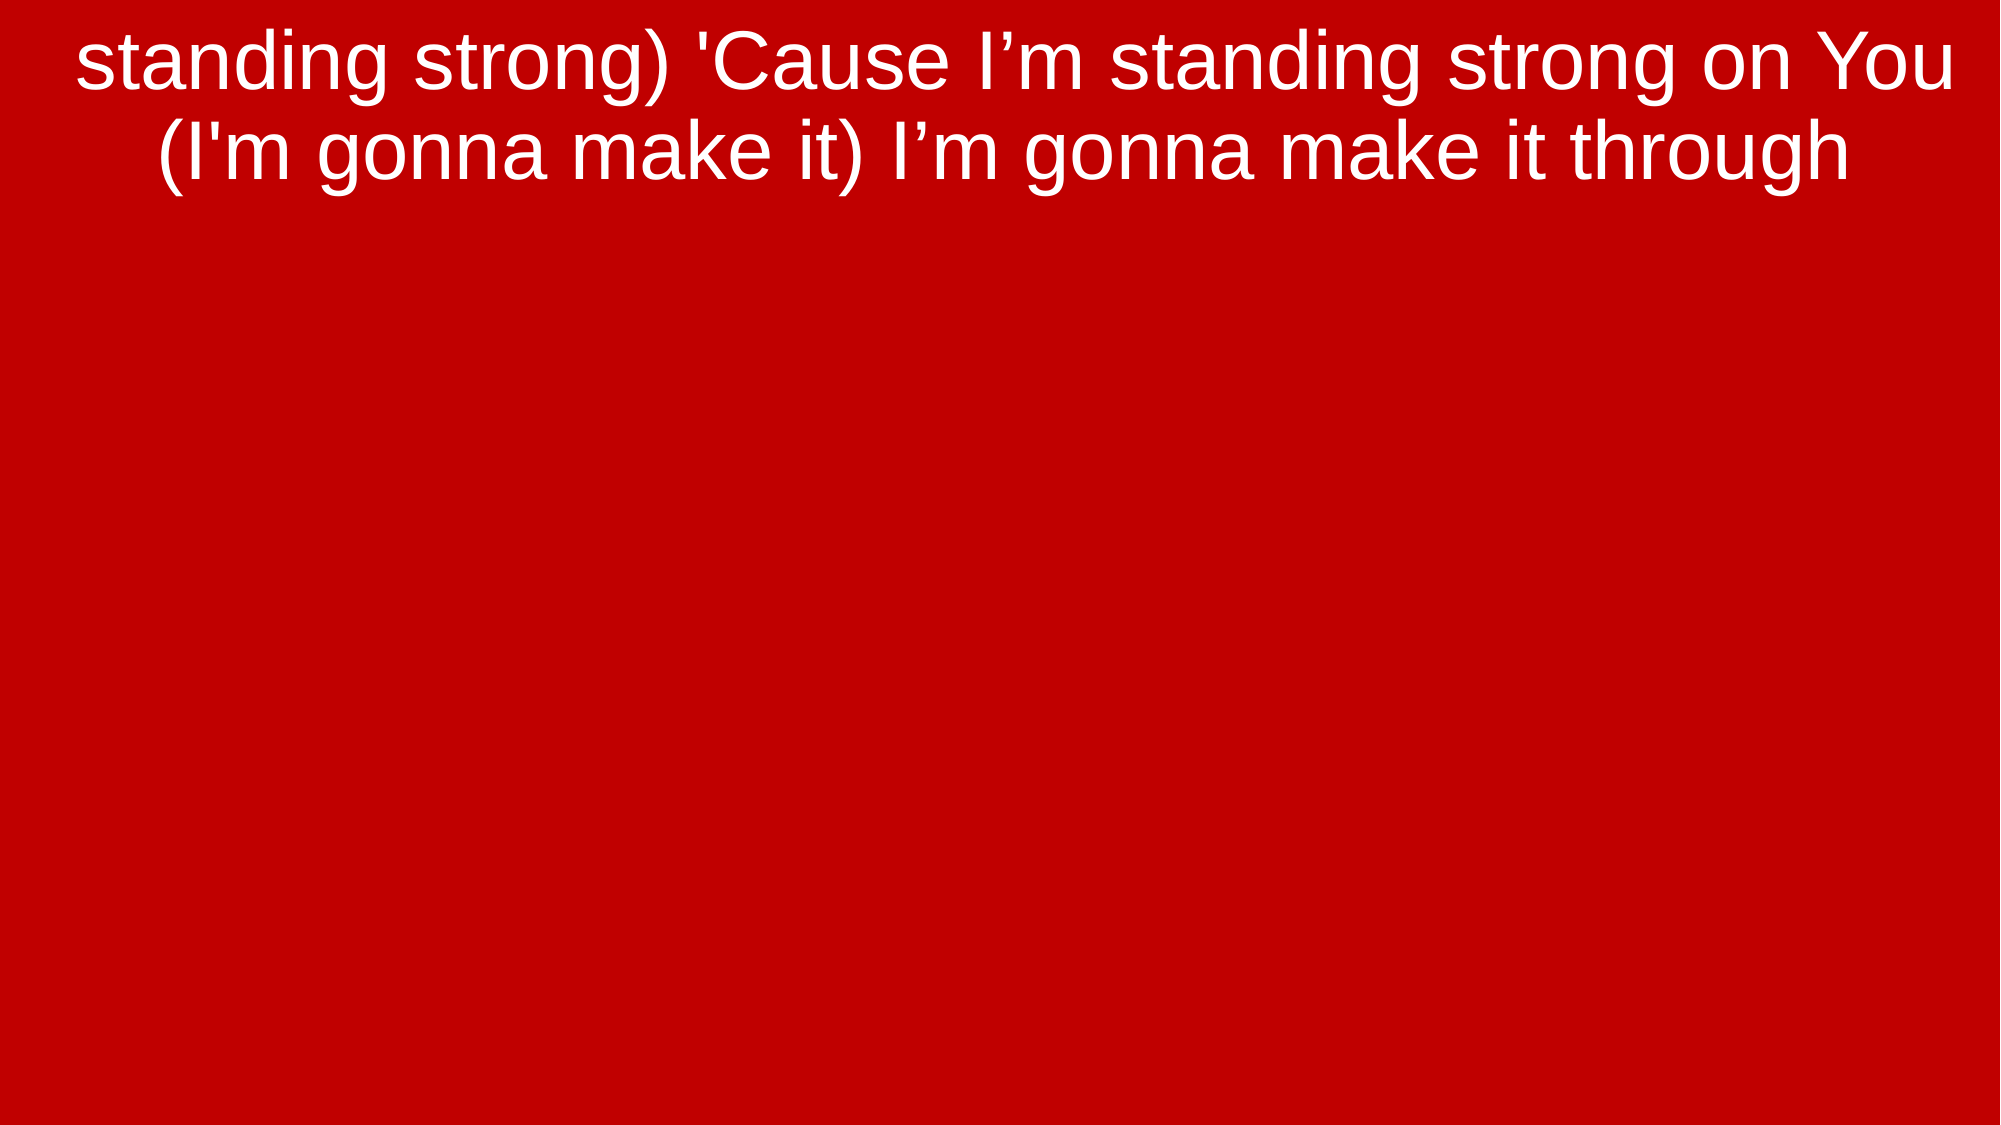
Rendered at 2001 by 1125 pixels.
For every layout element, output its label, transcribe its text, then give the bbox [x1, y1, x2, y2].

list standing strong) 'Cause I’m standing strong on You (I'm gonna make it) I’m gonna make it through [10, 9, 2000, 784]
